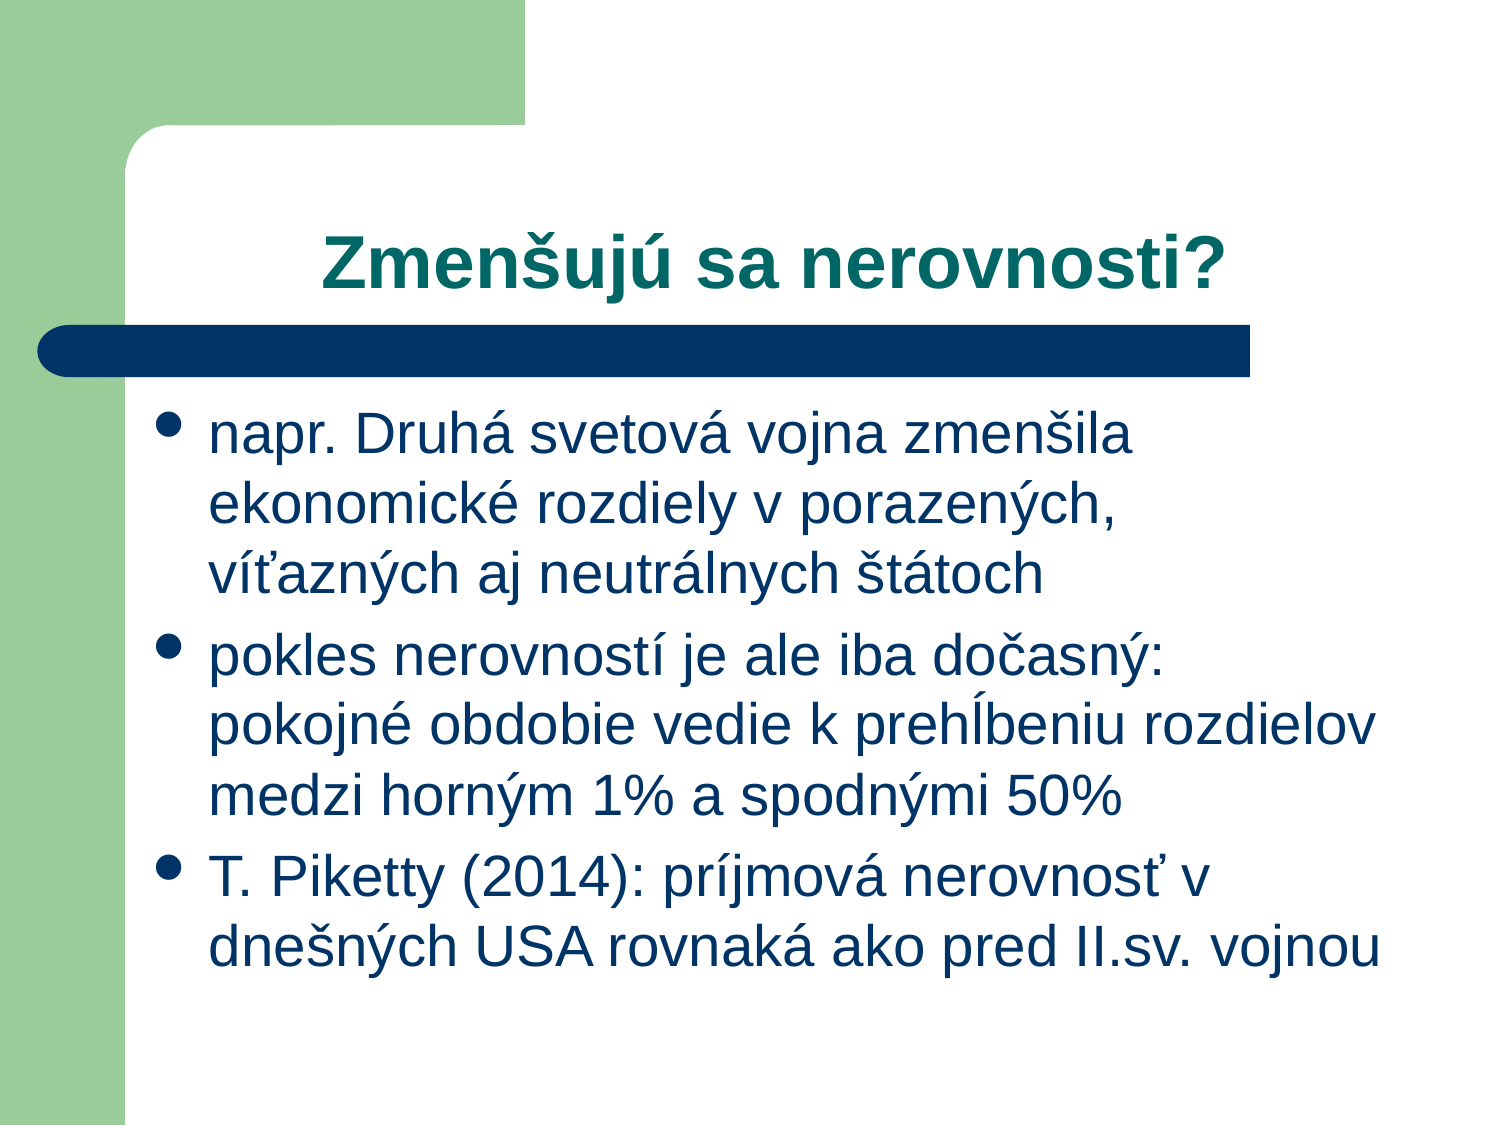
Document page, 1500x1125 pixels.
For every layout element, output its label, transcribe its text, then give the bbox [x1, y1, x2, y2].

title Zmenšujú sa nerovnosti? [125, 125, 1425, 313]
list napr. Druhá svetová vojna zmenšila ekonomické rozdiely v porazených, víťazných aj neutrálnych štátoch pokles nerovností je ale iba dočasný: pokojné obdobie vedie k prehĺbeniu rozdielov medzi horným 1% a spodnými 50% T. Piketty (2014): príjmová nerovnosť v dnešných USA rovnaká ako pred II.sv. vojnou [137, 387, 1400, 1083]
